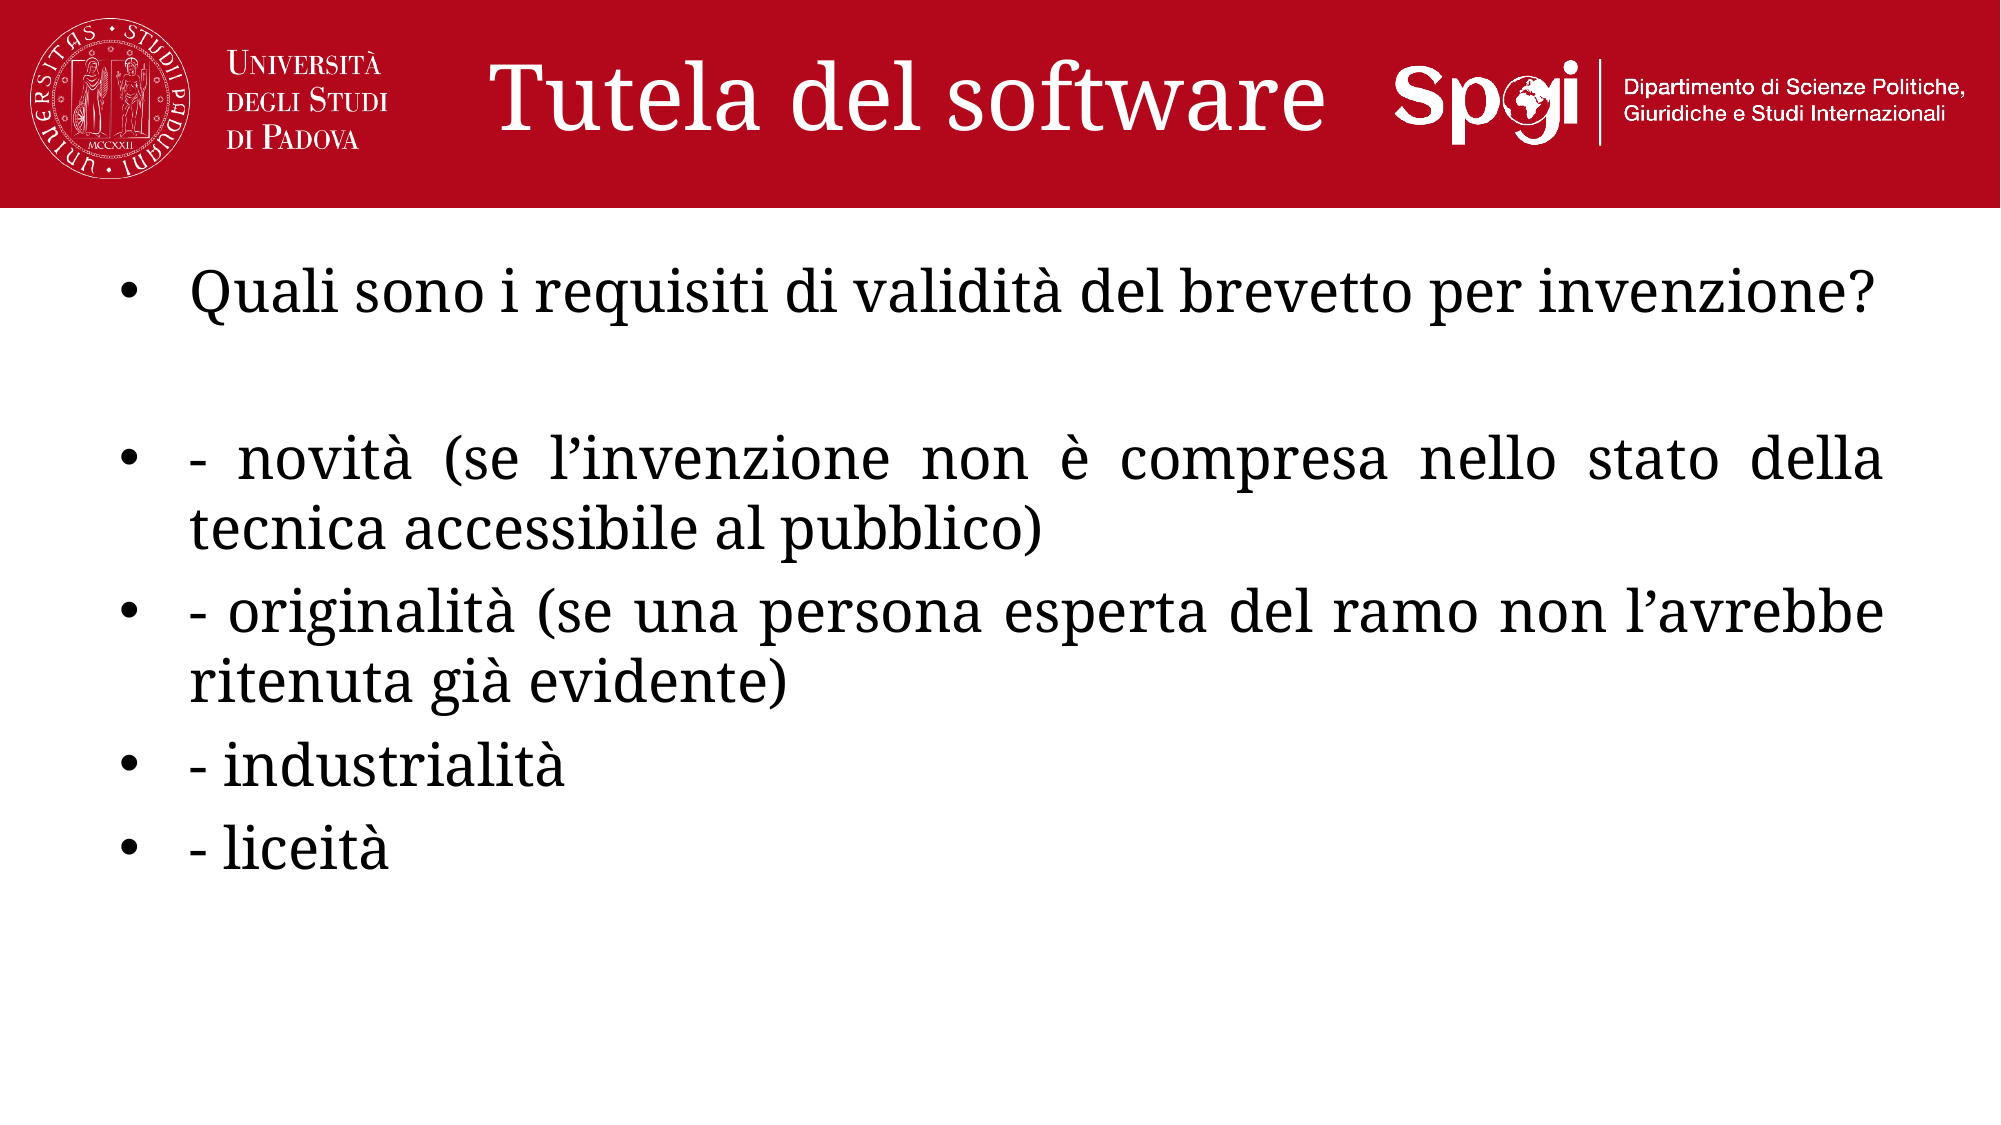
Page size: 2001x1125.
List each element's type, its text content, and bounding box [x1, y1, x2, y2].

picture [30, 18, 387, 179]
list Quali sono i requisiti di validità del brevetto per invenzione? - novità (se l’invenzione non è compresa nello stato della tecnica accessibile al pubblico) - originalità (se una persona esperta del ramo non l’avrebbe ritenuta già evidente) - industrialità - liceità [99, 246, 1902, 1050]
title Tutela del software [428, 0, 1390, 188]
picture [1390, 54, 1986, 152]
